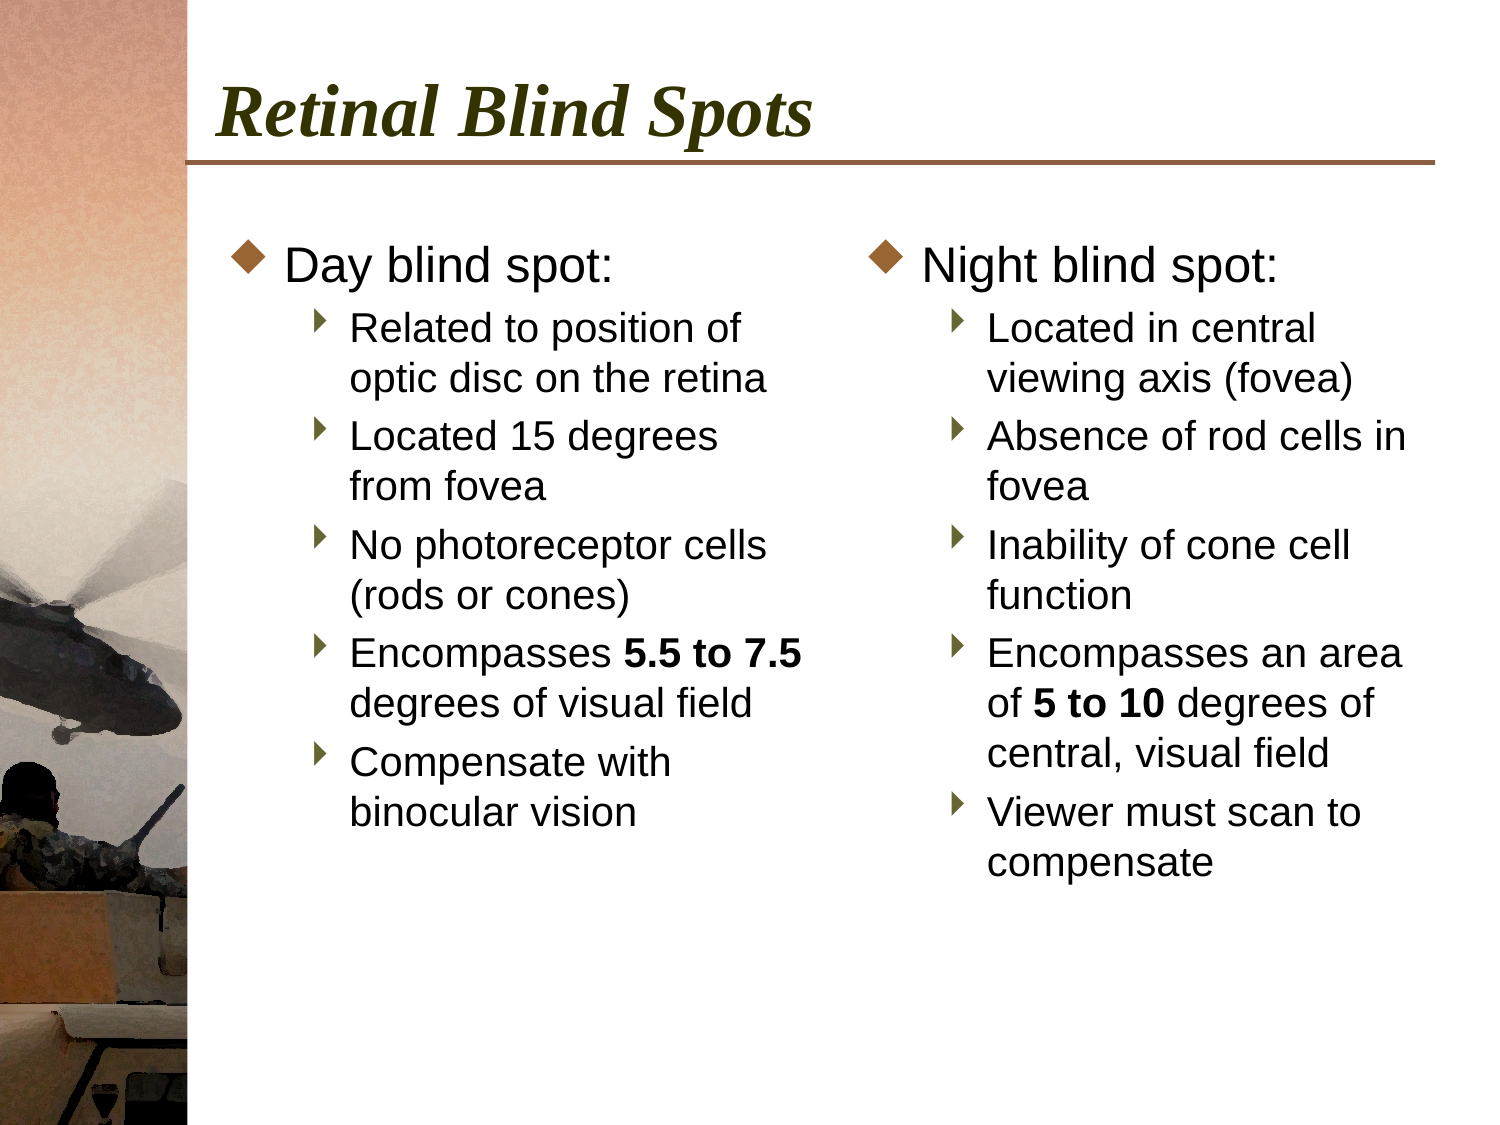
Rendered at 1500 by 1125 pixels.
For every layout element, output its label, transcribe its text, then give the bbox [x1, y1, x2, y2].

picture [0, 0, 188, 1125]
title Retinal Blind Spots [199, 12, 1463, 201]
list Day blind spot: Related to position of optic disc on the retina Located 15 degrees from fovea No photoreceptor cells (rods or cones) Encompasses 5.5 to 7.5 degrees of visual field Compensate with binocular vision [212, 224, 826, 1076]
list Night blind spot: Located in central viewing axis (fovea) Absence of rod cells in fovea Inability of cone cell function Encompasses an area of 5 to 10 degrees of central, visual field Viewer must scan to compensate [849, 224, 1463, 1076]
